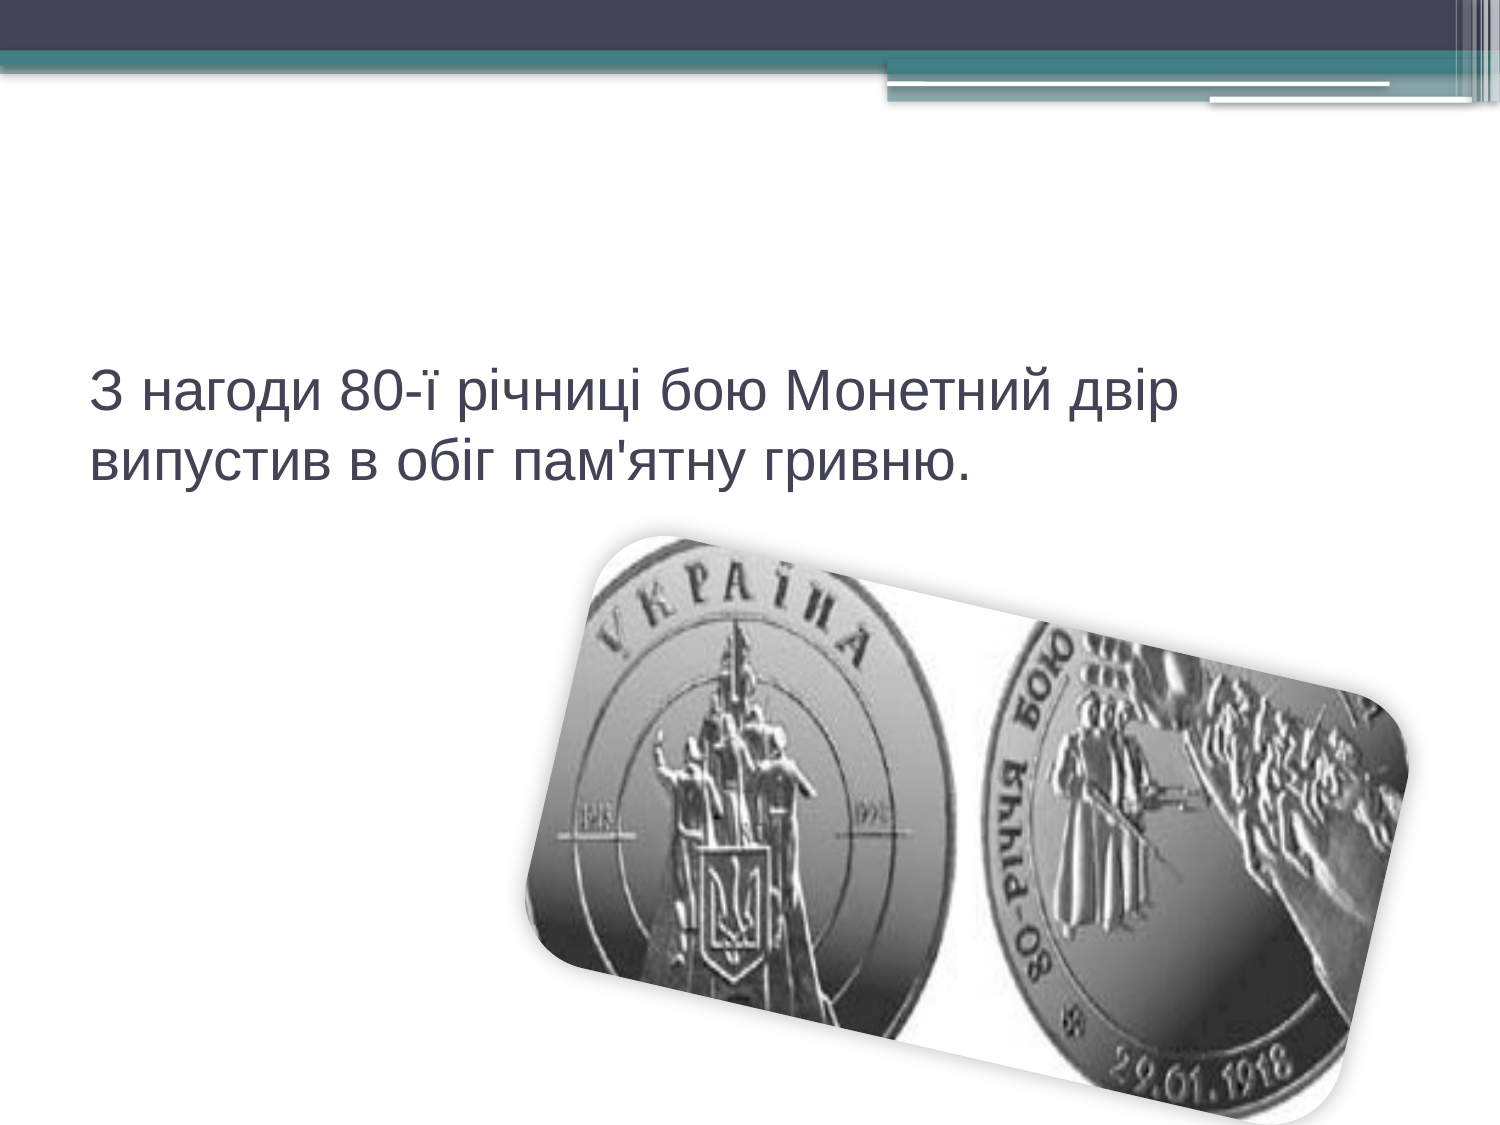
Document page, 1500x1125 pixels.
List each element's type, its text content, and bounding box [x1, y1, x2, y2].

picture [524, 536, 1410, 1125]
title З нагоди 80-ї річниці бою Монетний двір випустив в обіг пам'ятну гривню. [75, 187, 1400, 657]
